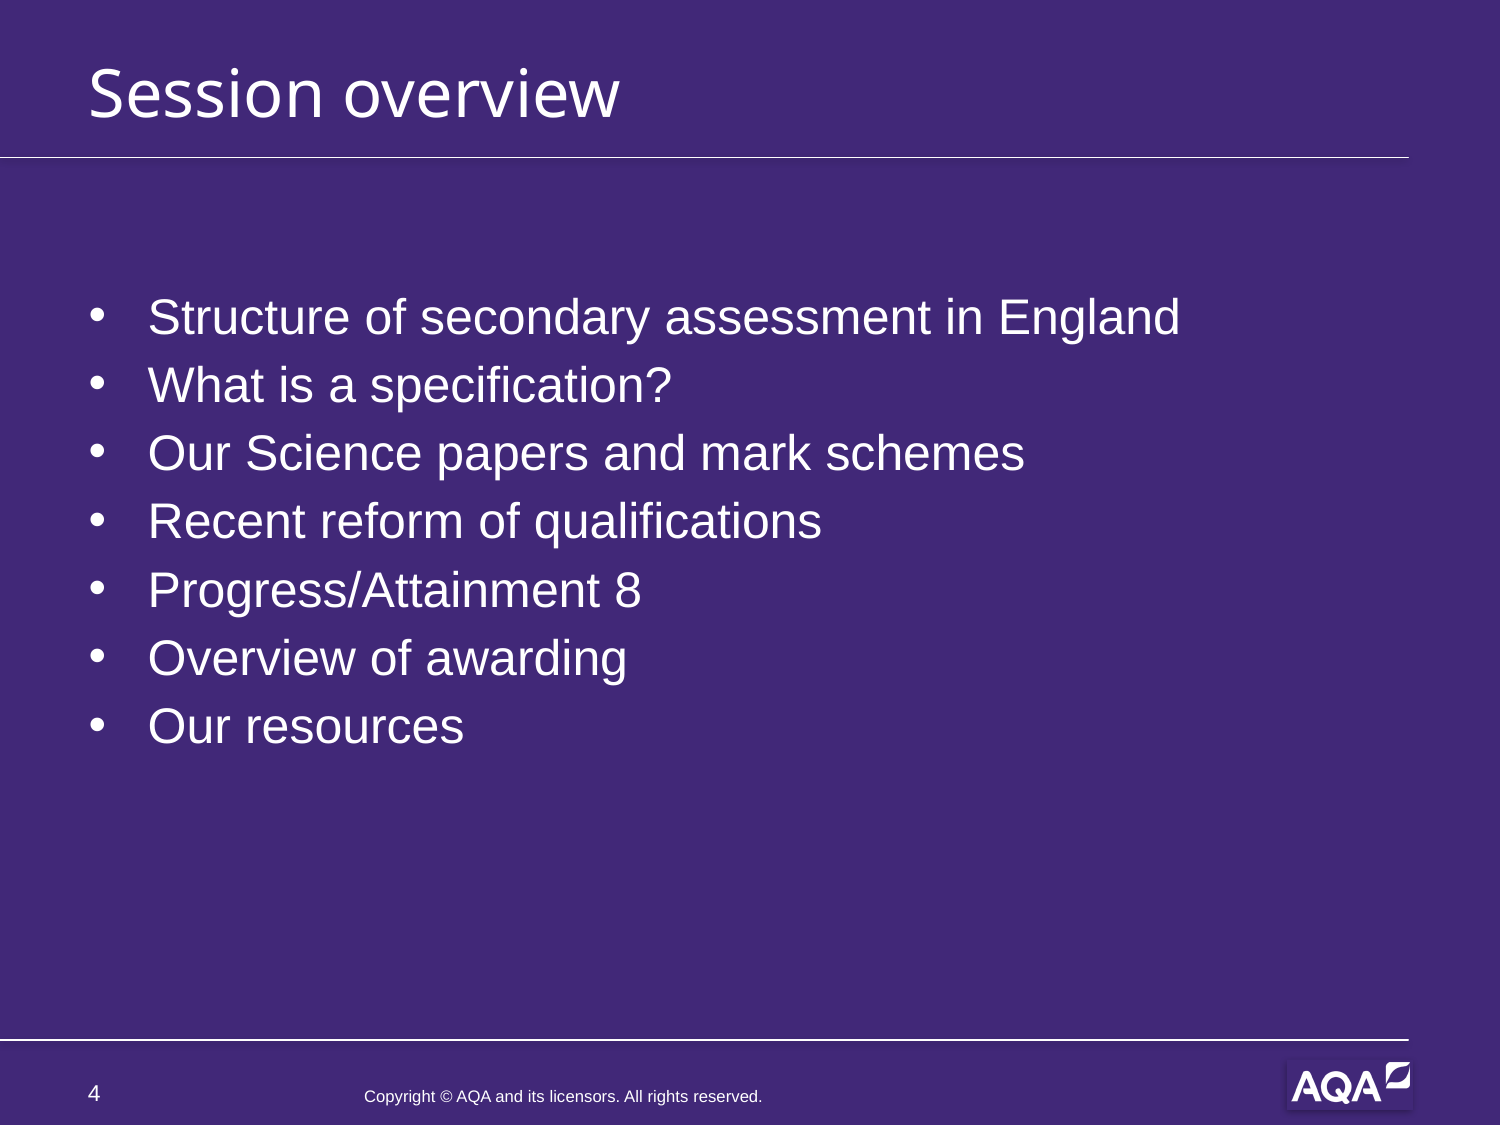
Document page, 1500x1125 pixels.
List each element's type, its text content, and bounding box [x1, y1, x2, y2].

footer Copyright © AQA and its licensors. All rights reserved. [324, 1084, 764, 1124]
picture [1291, 1062, 1410, 1104]
list Structure of secondary assessment in England What is a specification? Our Science papers and mark schemes Recent reform of qualifications Progress/Attainment 8 Overview of awarding Our resources [88, 284, 1409, 1007]
slide_number 4 [72, 1062, 188, 1123]
title Session overview [88, 72, 1409, 144]
